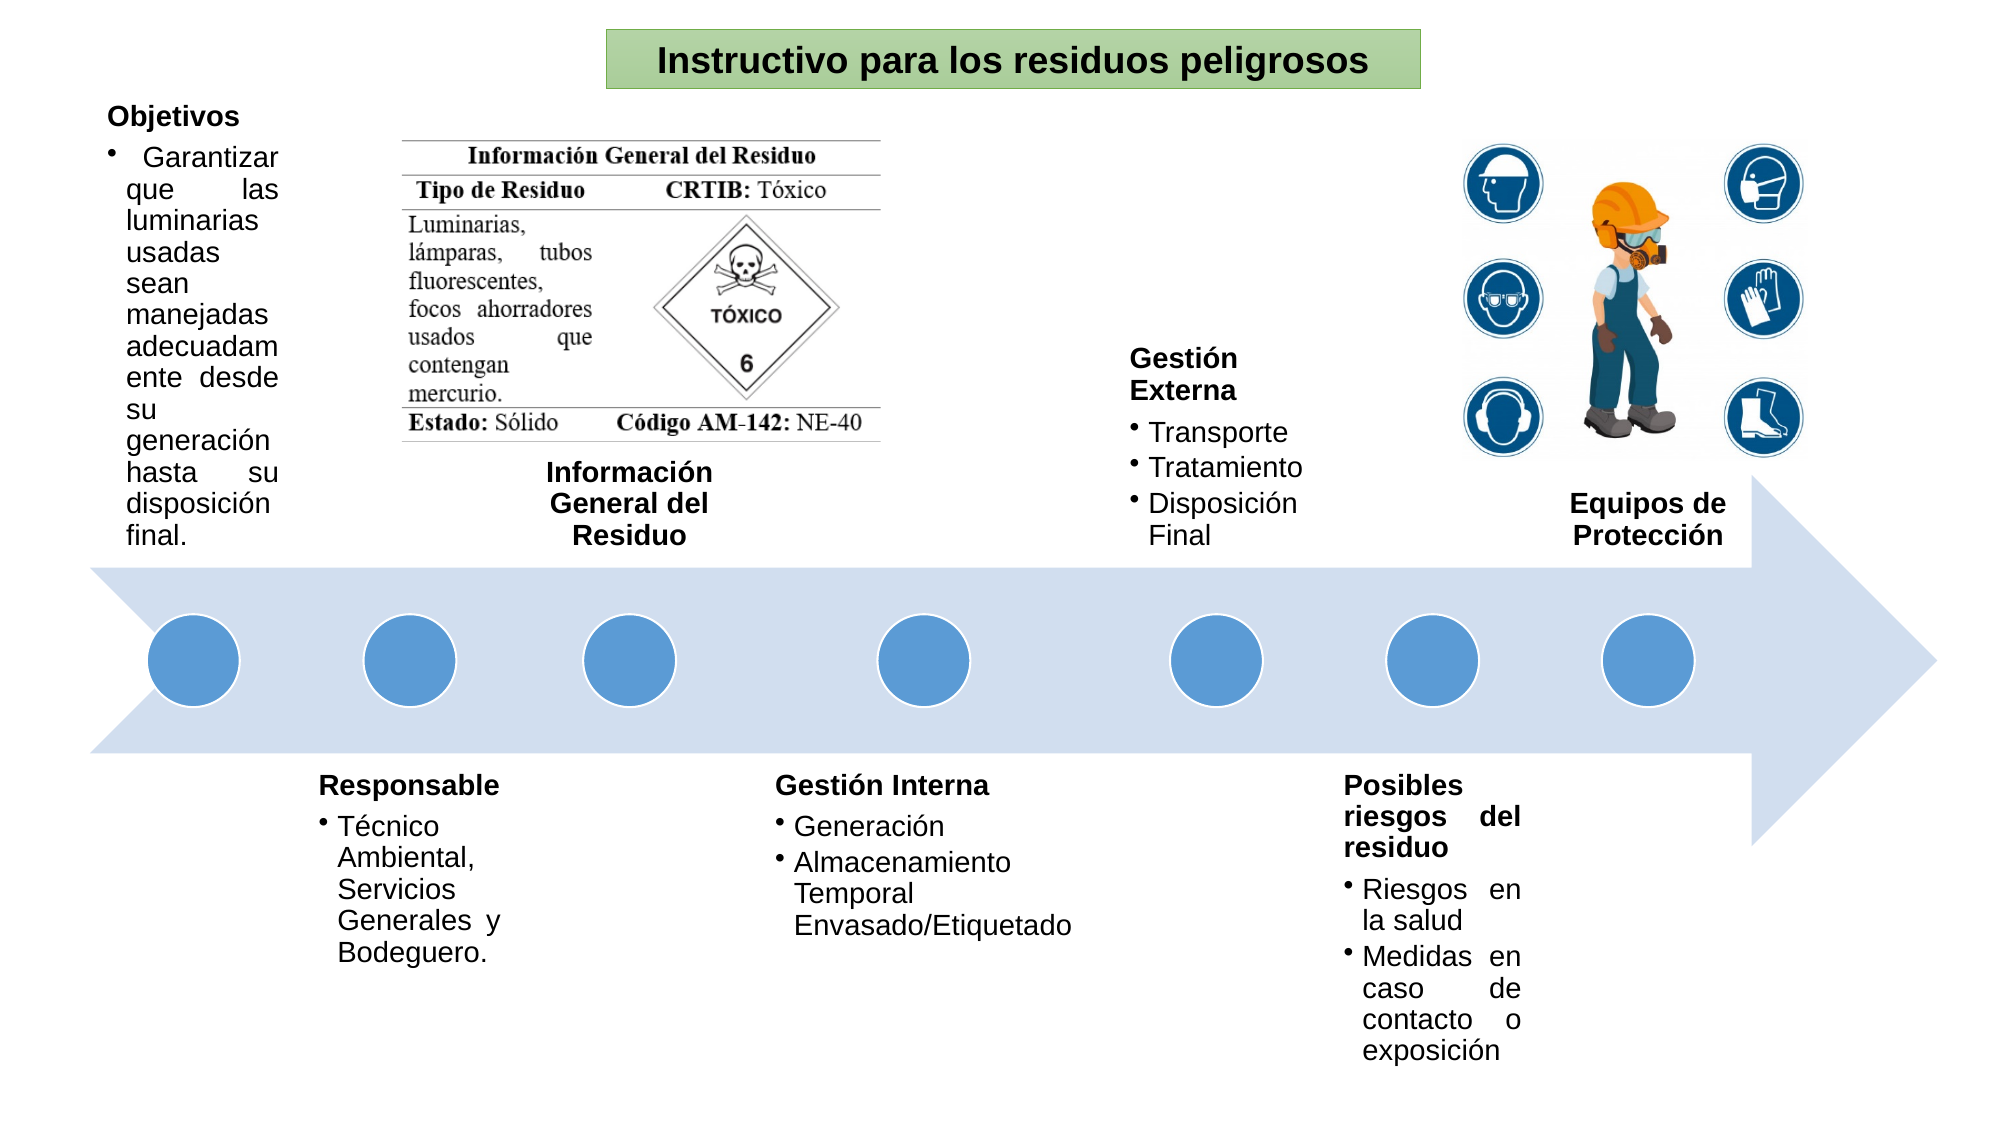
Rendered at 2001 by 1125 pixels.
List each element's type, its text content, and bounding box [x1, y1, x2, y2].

picture [401, 139, 881, 442]
picture [1462, 139, 1808, 461]
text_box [89, 196, 1938, 1125]
text_box Instructivo para los residuos peligrosos [606, 29, 1421, 89]
